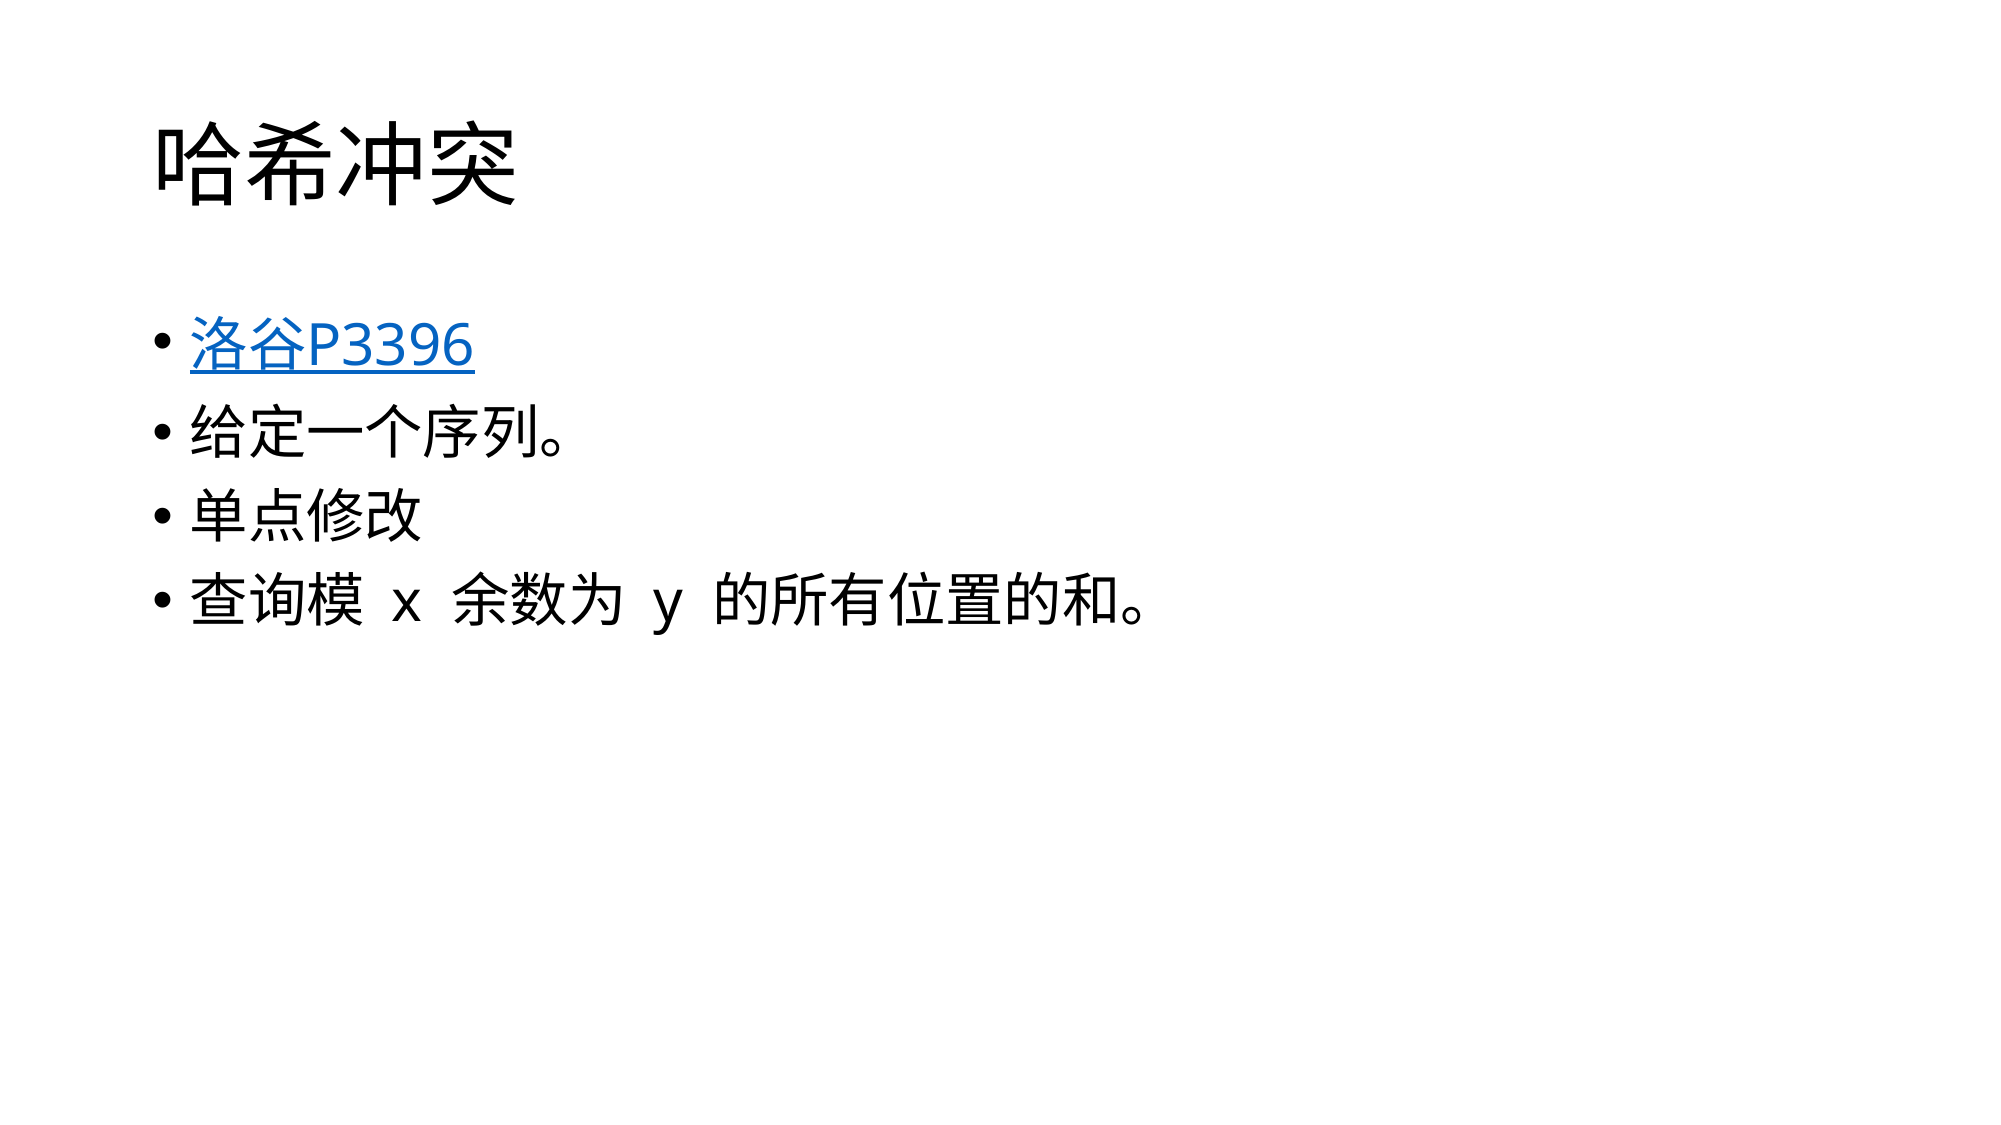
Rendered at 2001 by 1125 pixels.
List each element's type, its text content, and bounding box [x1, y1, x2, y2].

list 洛谷P3396 给定一个序列。 单点修改 查询模 x 余数为 y 的所有位置的和。 [137, 299, 1863, 1014]
title 哈希冲突 [137, 59, 1863, 278]
